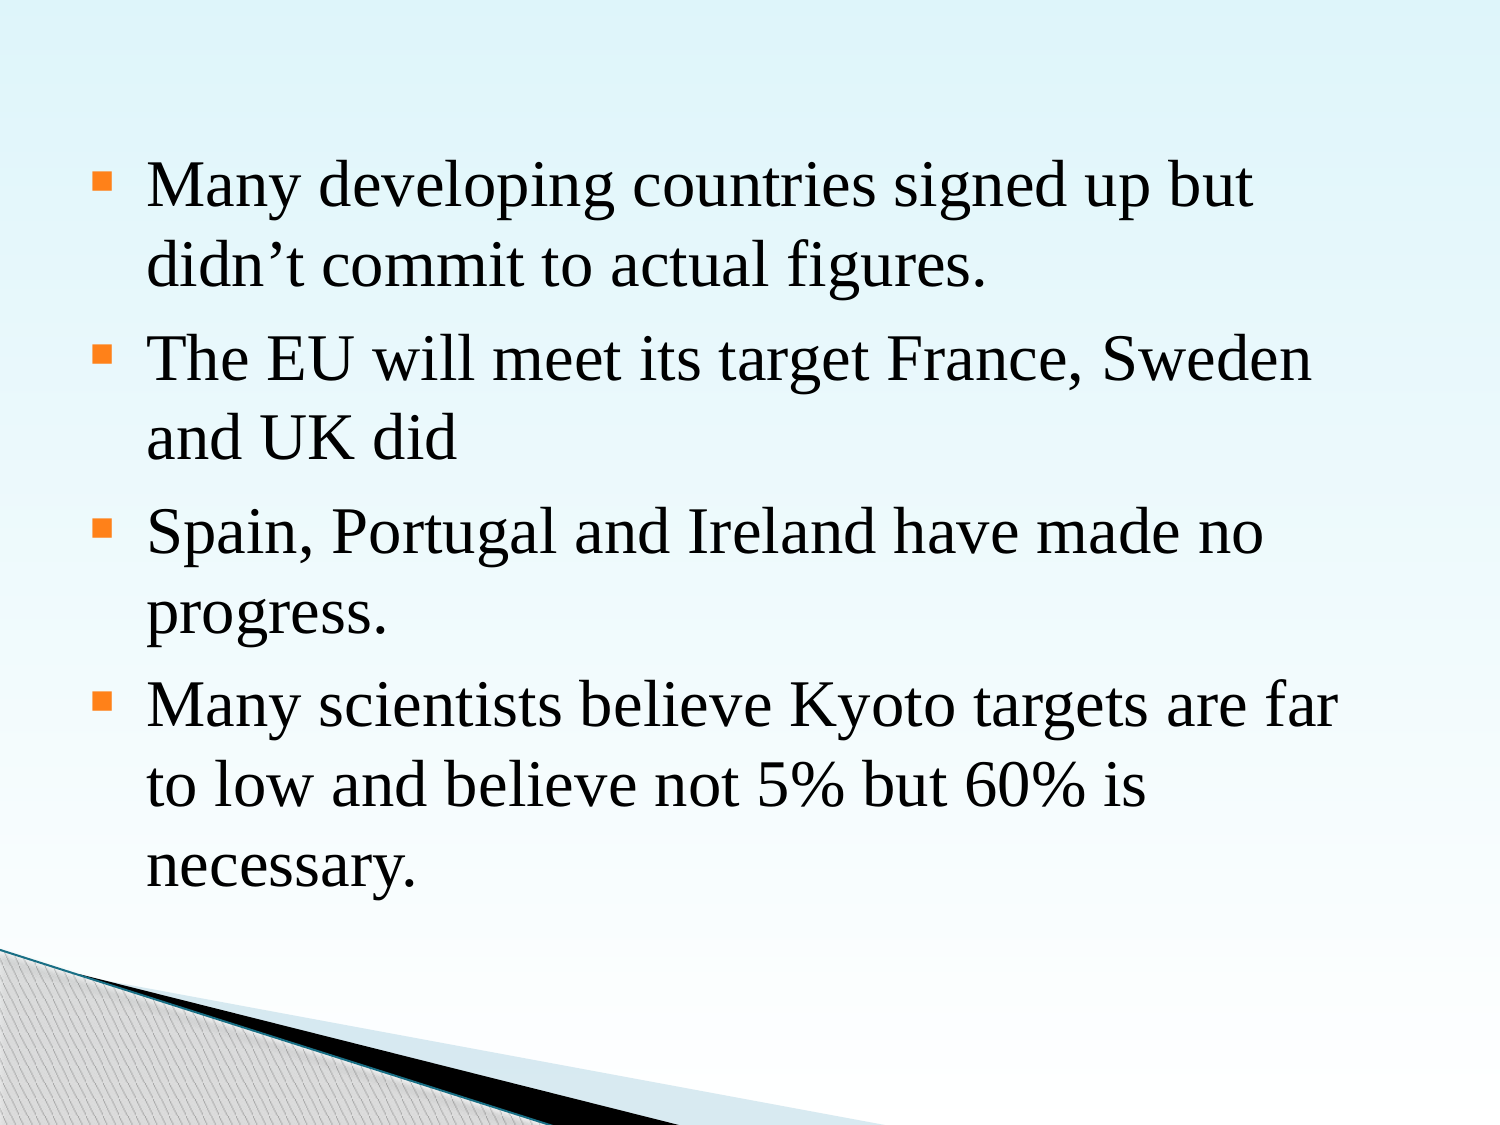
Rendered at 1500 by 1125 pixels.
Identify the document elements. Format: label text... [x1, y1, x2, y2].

text_box Many developing countries signed up but didn’t commit to actual figures. The EU will meet its target France, Sweden and UK did Spain, Portugal and Ireland have made no progress. Many scientists believe Kyoto targets are far to low and believe not 5% but 60% is necessary. [74, 35, 1425, 1005]
